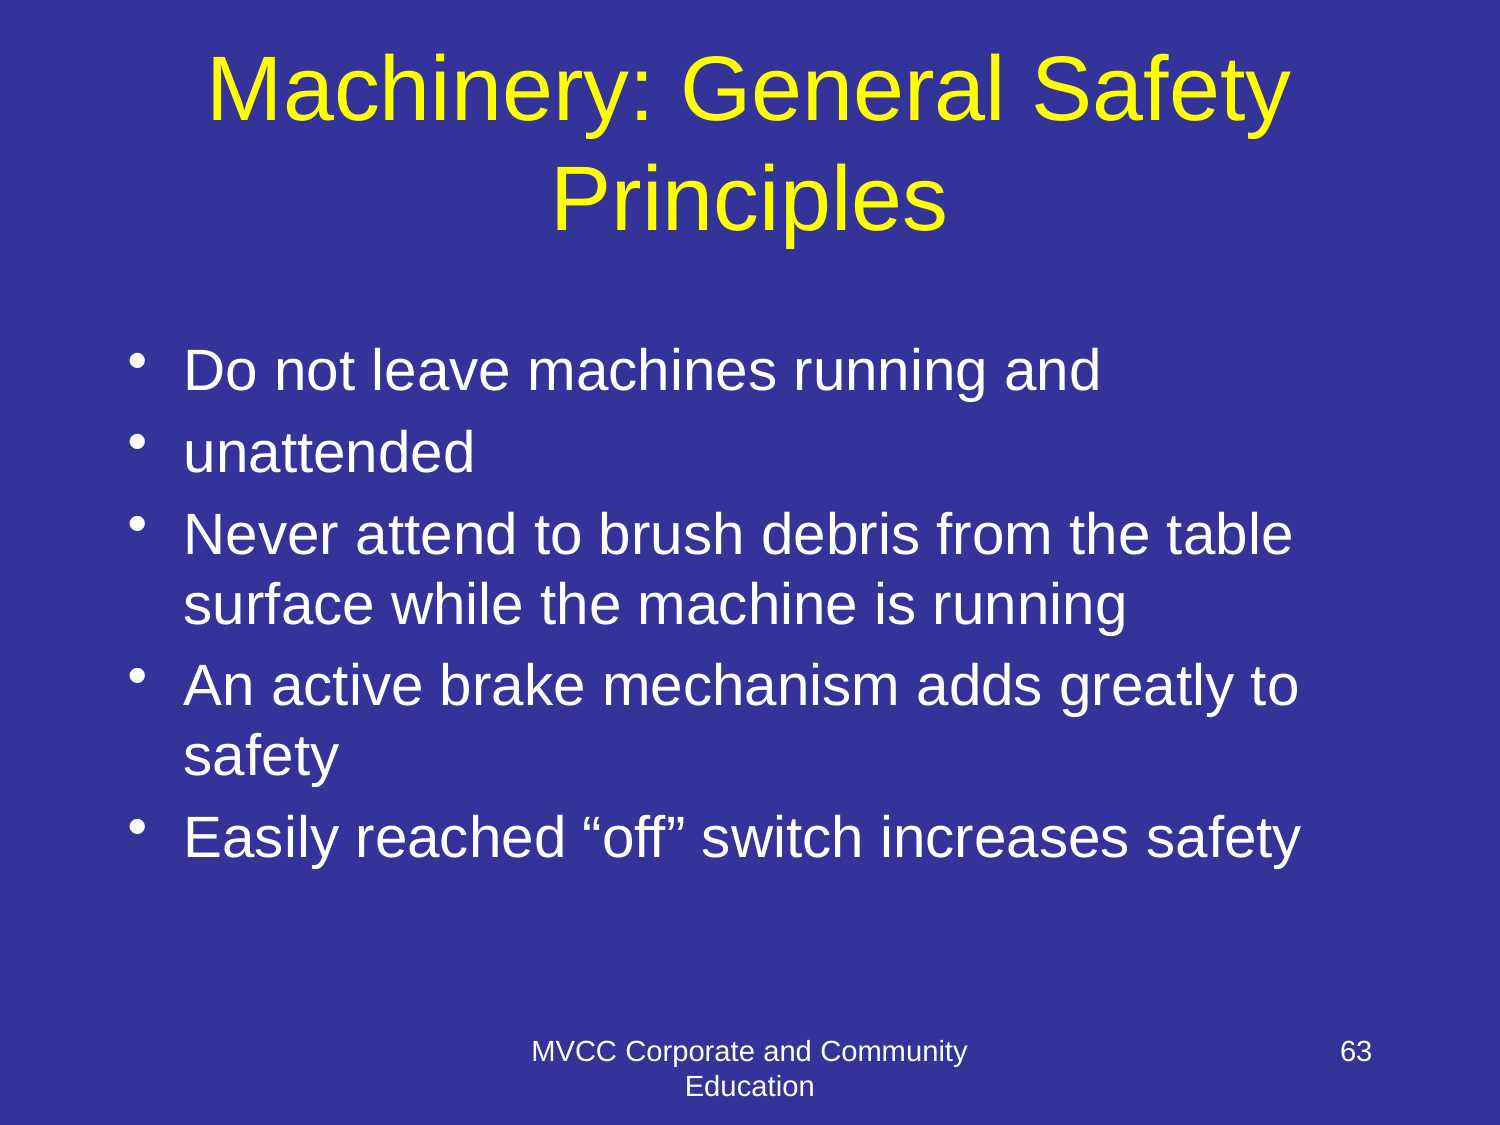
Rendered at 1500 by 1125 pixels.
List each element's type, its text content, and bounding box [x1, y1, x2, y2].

footer MVCC Corporate and Community Education [512, 1024, 988, 1101]
list Do not leave machines running and unattended Never attend to brush debris from the table surface while the machine is running An active brake mechanism adds greatly to safety Easily reached “off” switch increases safety [112, 324, 1388, 1000]
slide_number 63 [1074, 1024, 1388, 1101]
title Machinery: General Safety Principles [112, 99, 1388, 288]
